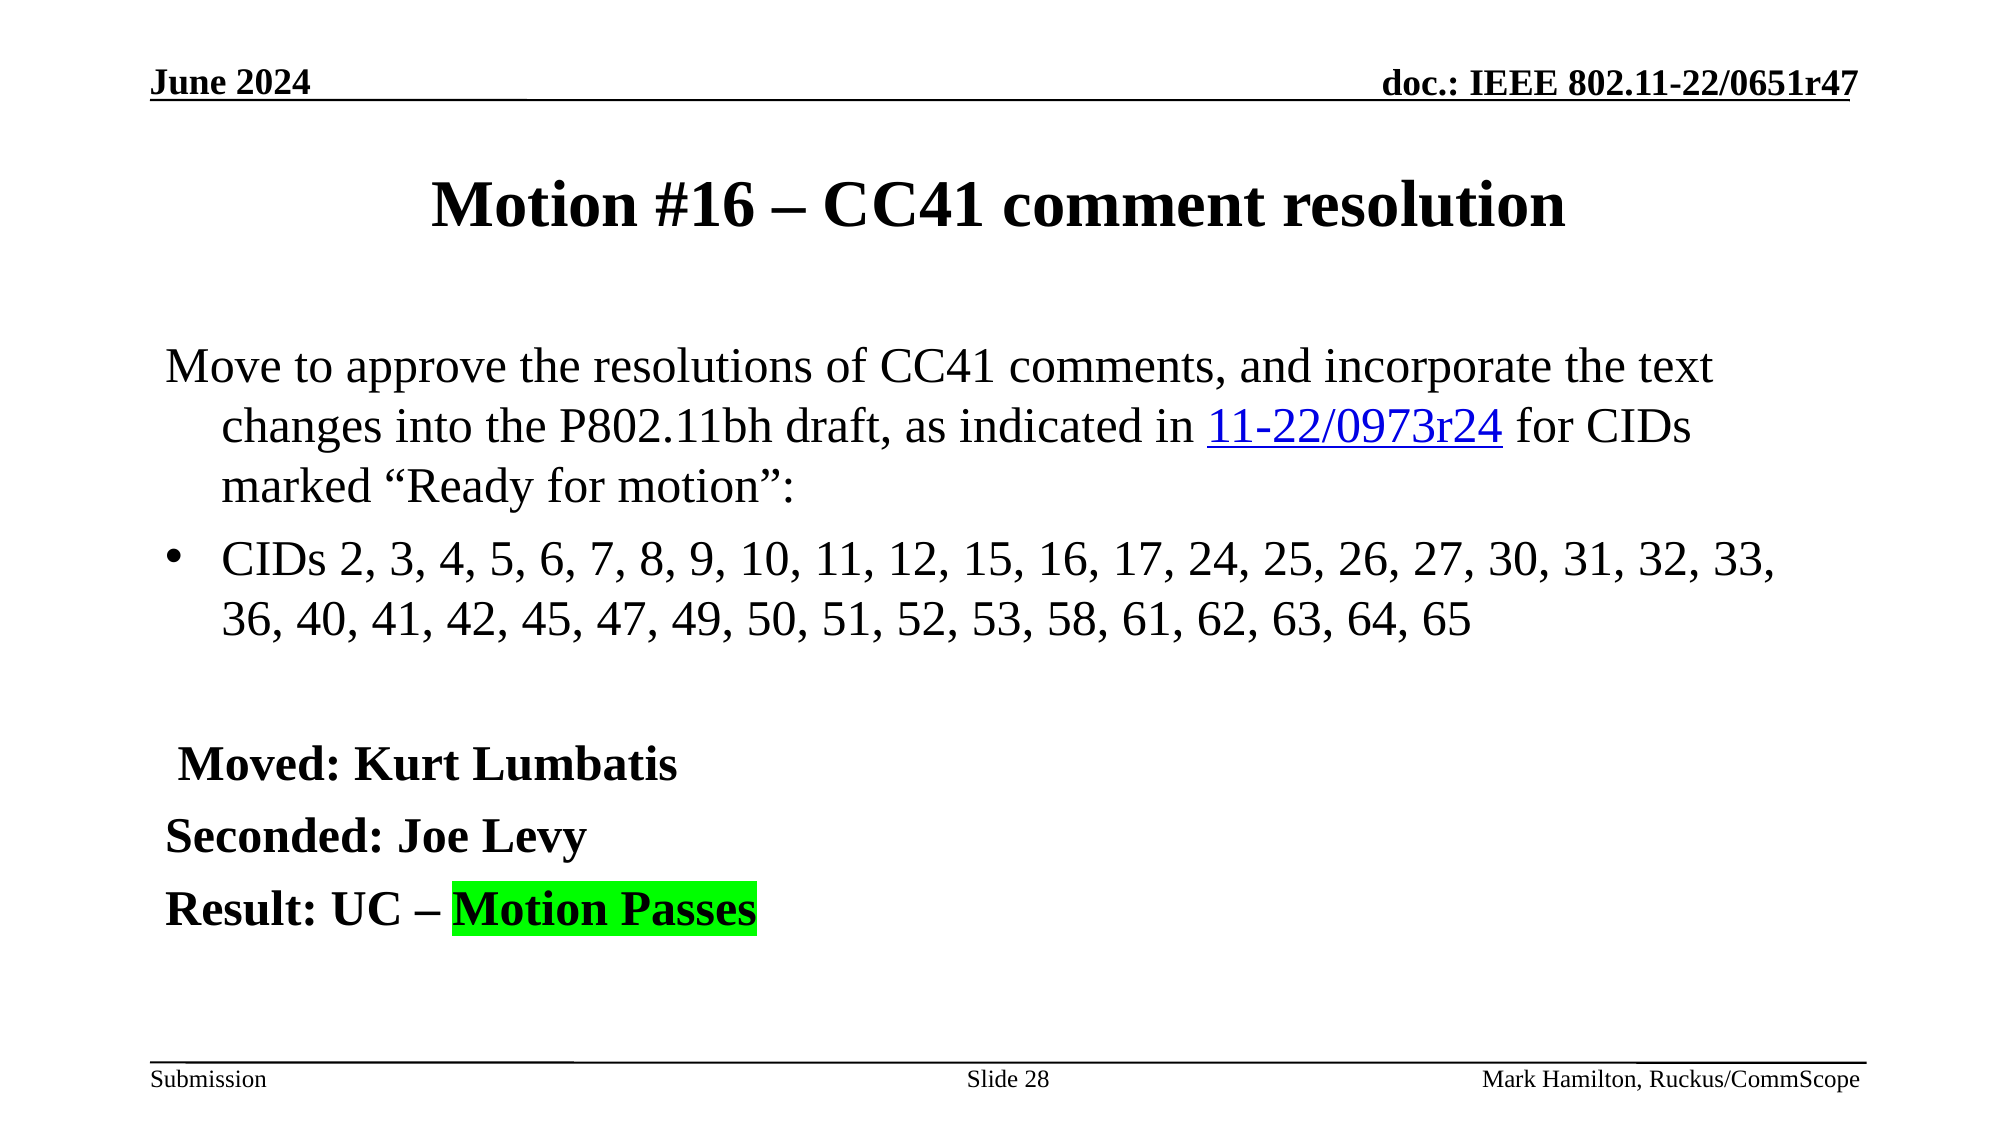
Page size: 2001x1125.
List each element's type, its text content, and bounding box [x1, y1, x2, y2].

title Motion #16 – CC41 comment resolution [149, 112, 1850, 288]
slide_number Slide 28 [950, 1061, 1067, 1123]
list Move to approve the resolutions of CC41 comments, and incorporate the text changes into the P802.11bh draft, as indicated in 11-22/0973r24 for CIDs marked “Ready for motion”: CIDs 2, 3, 4, 5, 6, 7, 8, 9, 10, 11, 12, 15, 16, 17, 24, 25, 26, 27, 30, 31, 32, 33, 36, 40, 41, 42, 45, 47, 49, 50, 51, 52, 53, 58, 61, 62, 63, 64, 65 Moved: Kurt Lumbatis Seconded: Joe Levy Result: UC – Motion Passes [149, 324, 1850, 1000]
